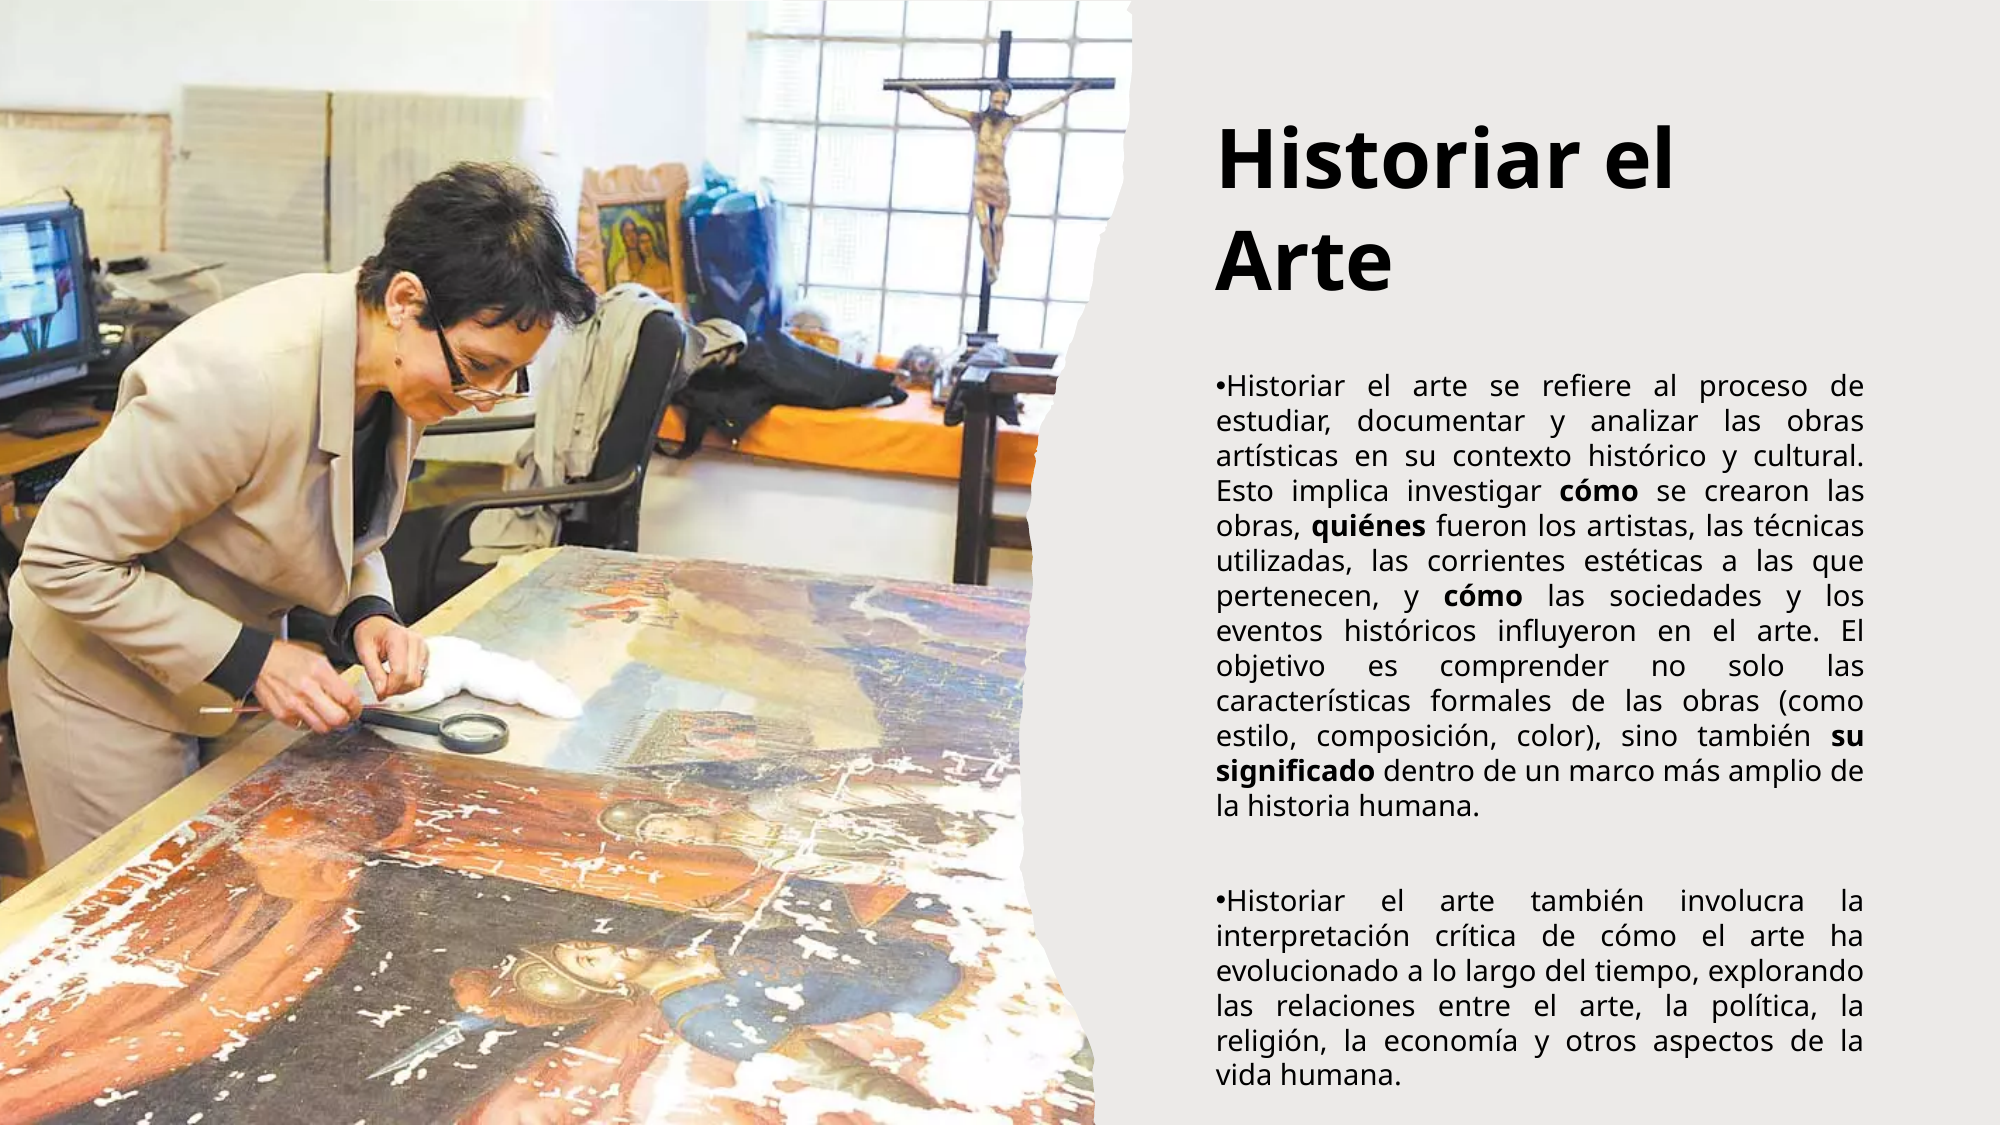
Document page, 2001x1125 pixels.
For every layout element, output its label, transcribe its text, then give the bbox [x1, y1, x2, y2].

text_box [1133, 0, 2000, 1125]
text_box Historiar el Arte [1200, 99, 1880, 319]
text_box Historiar el arte se refiere al proceso de estudiar, documentar y analizar las obras artísticas en su contexto histórico y cultural. Esto implica investigar cómo se crearon las obras, quiénes fueron los artistas, las técnicas utilizadas, las corrientes estéticas a las que pertenecen, y cómo las sociedades y los eventos históricos influyeron en el arte. El objetivo es comprender no solo las características formales de las obras (como estilo, composición, color), sino también su significado dentro de un marco más amplio de la historia humana. Historiar el arte también involucra la interpretación crítica de cómo el arte ha evolucionado a lo largo del tiempo, explorando las relaciones entre el arte, la política, la religión, la economía y otros aspectos de la vida humana. [1200, 359, 1880, 1002]
picture [0, 0, 1133, 1125]
